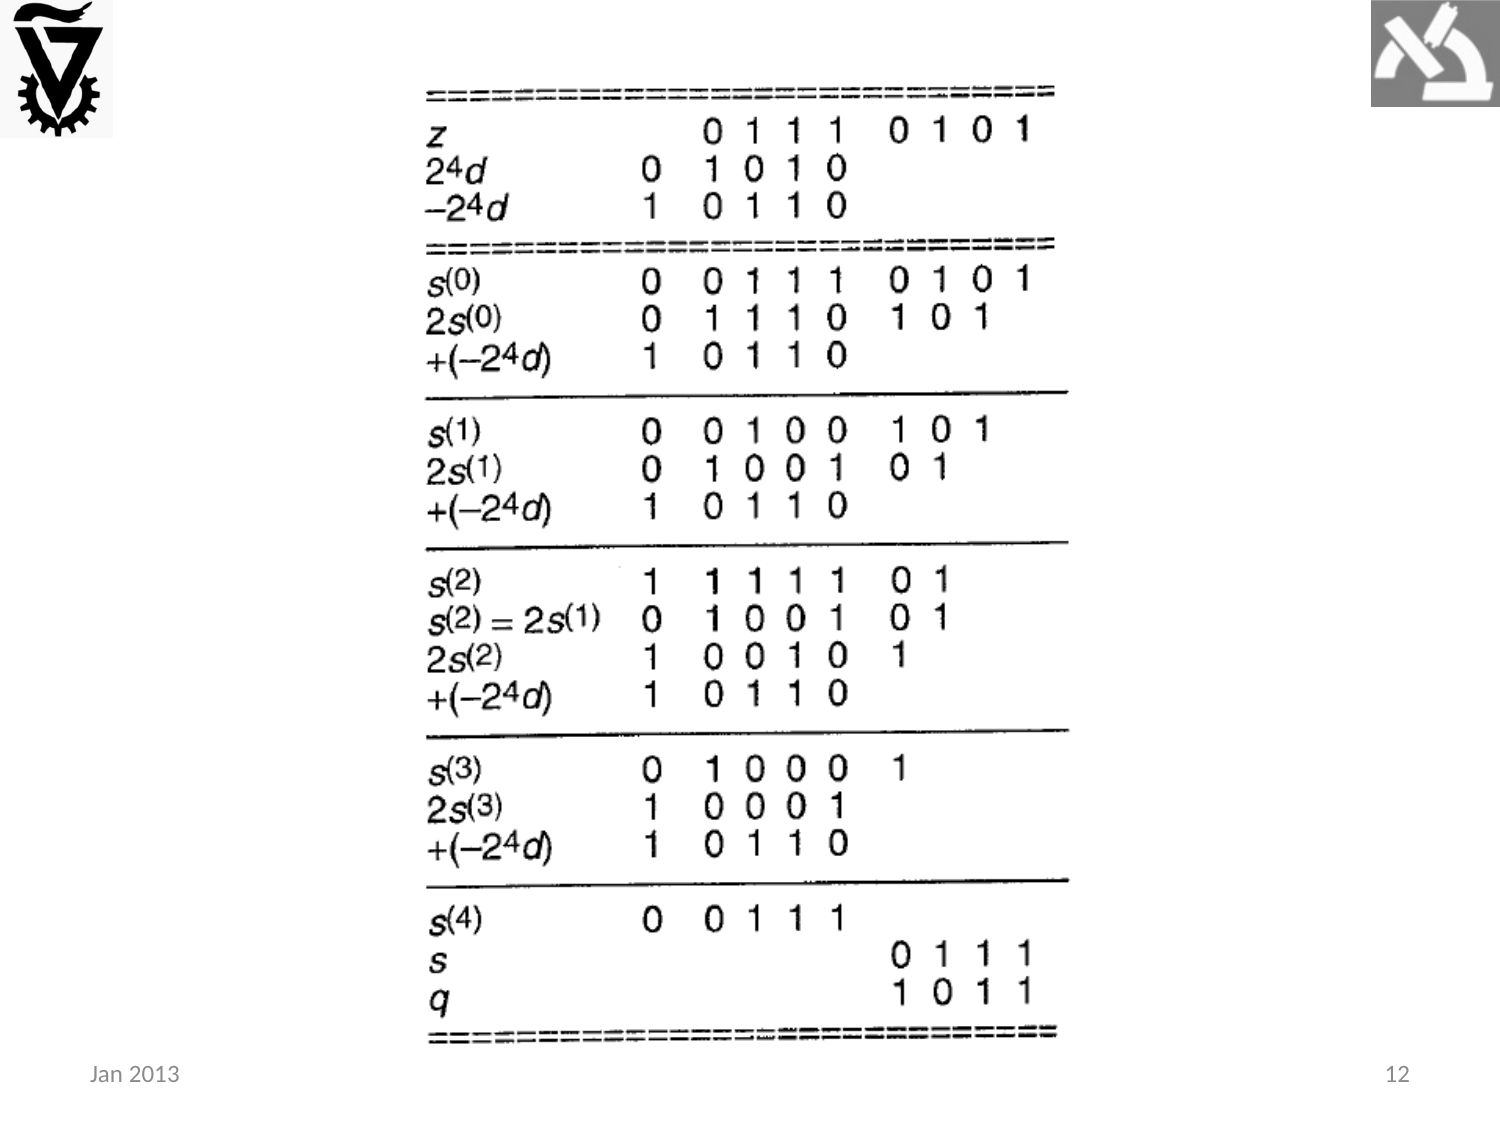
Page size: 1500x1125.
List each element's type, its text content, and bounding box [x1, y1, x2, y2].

picture [414, 64, 1086, 1061]
slide_number 12 [1074, 1042, 1425, 1103]
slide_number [75, 1042, 425, 1103]
picture [0, 0, 113, 138]
picture [1371, 0, 1500, 107]
